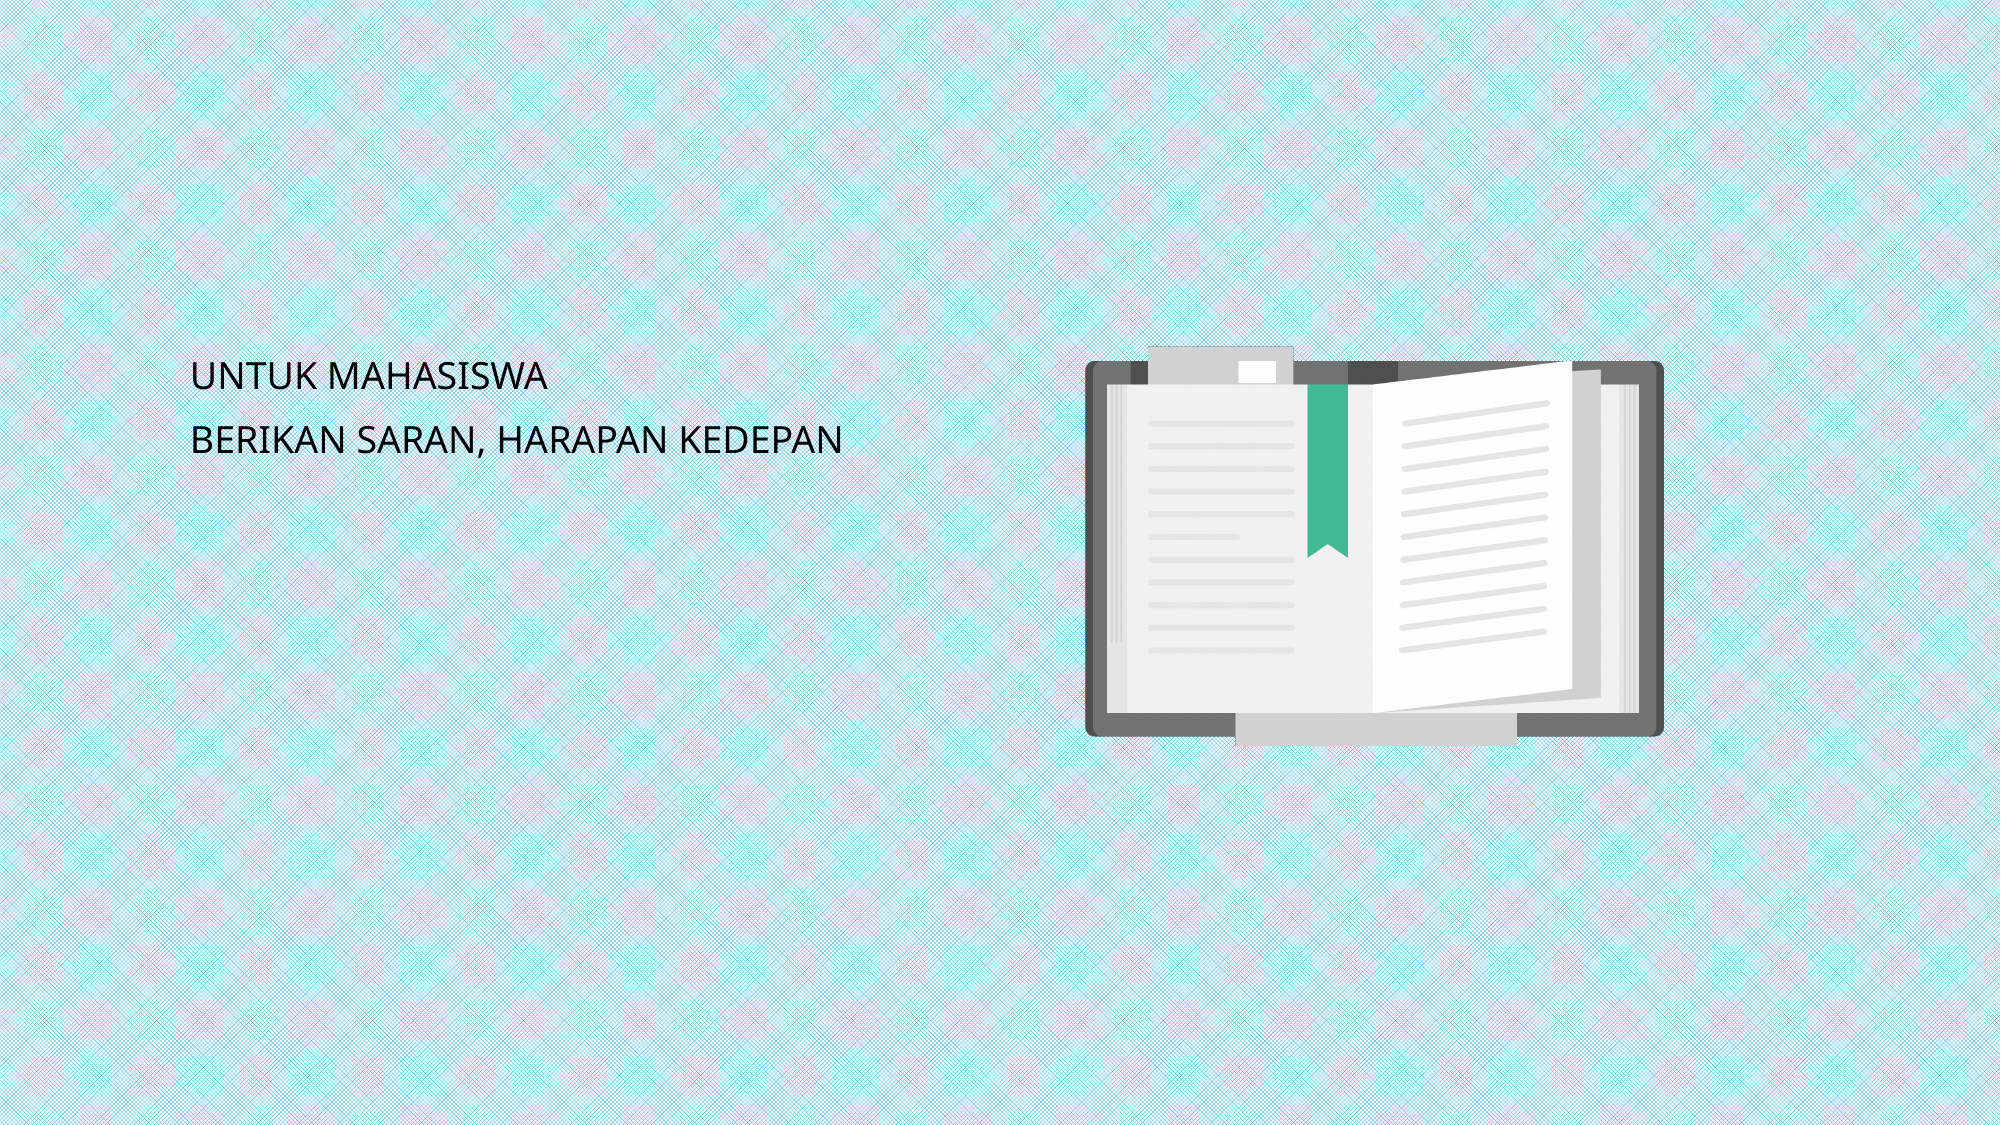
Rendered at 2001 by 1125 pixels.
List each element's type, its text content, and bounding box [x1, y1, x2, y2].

picture [999, 184, 1750, 935]
list UNTUK MAHASISWA BERIKAN SARAN, HARAPAN KEDEPAN [174, 345, 1825, 990]
